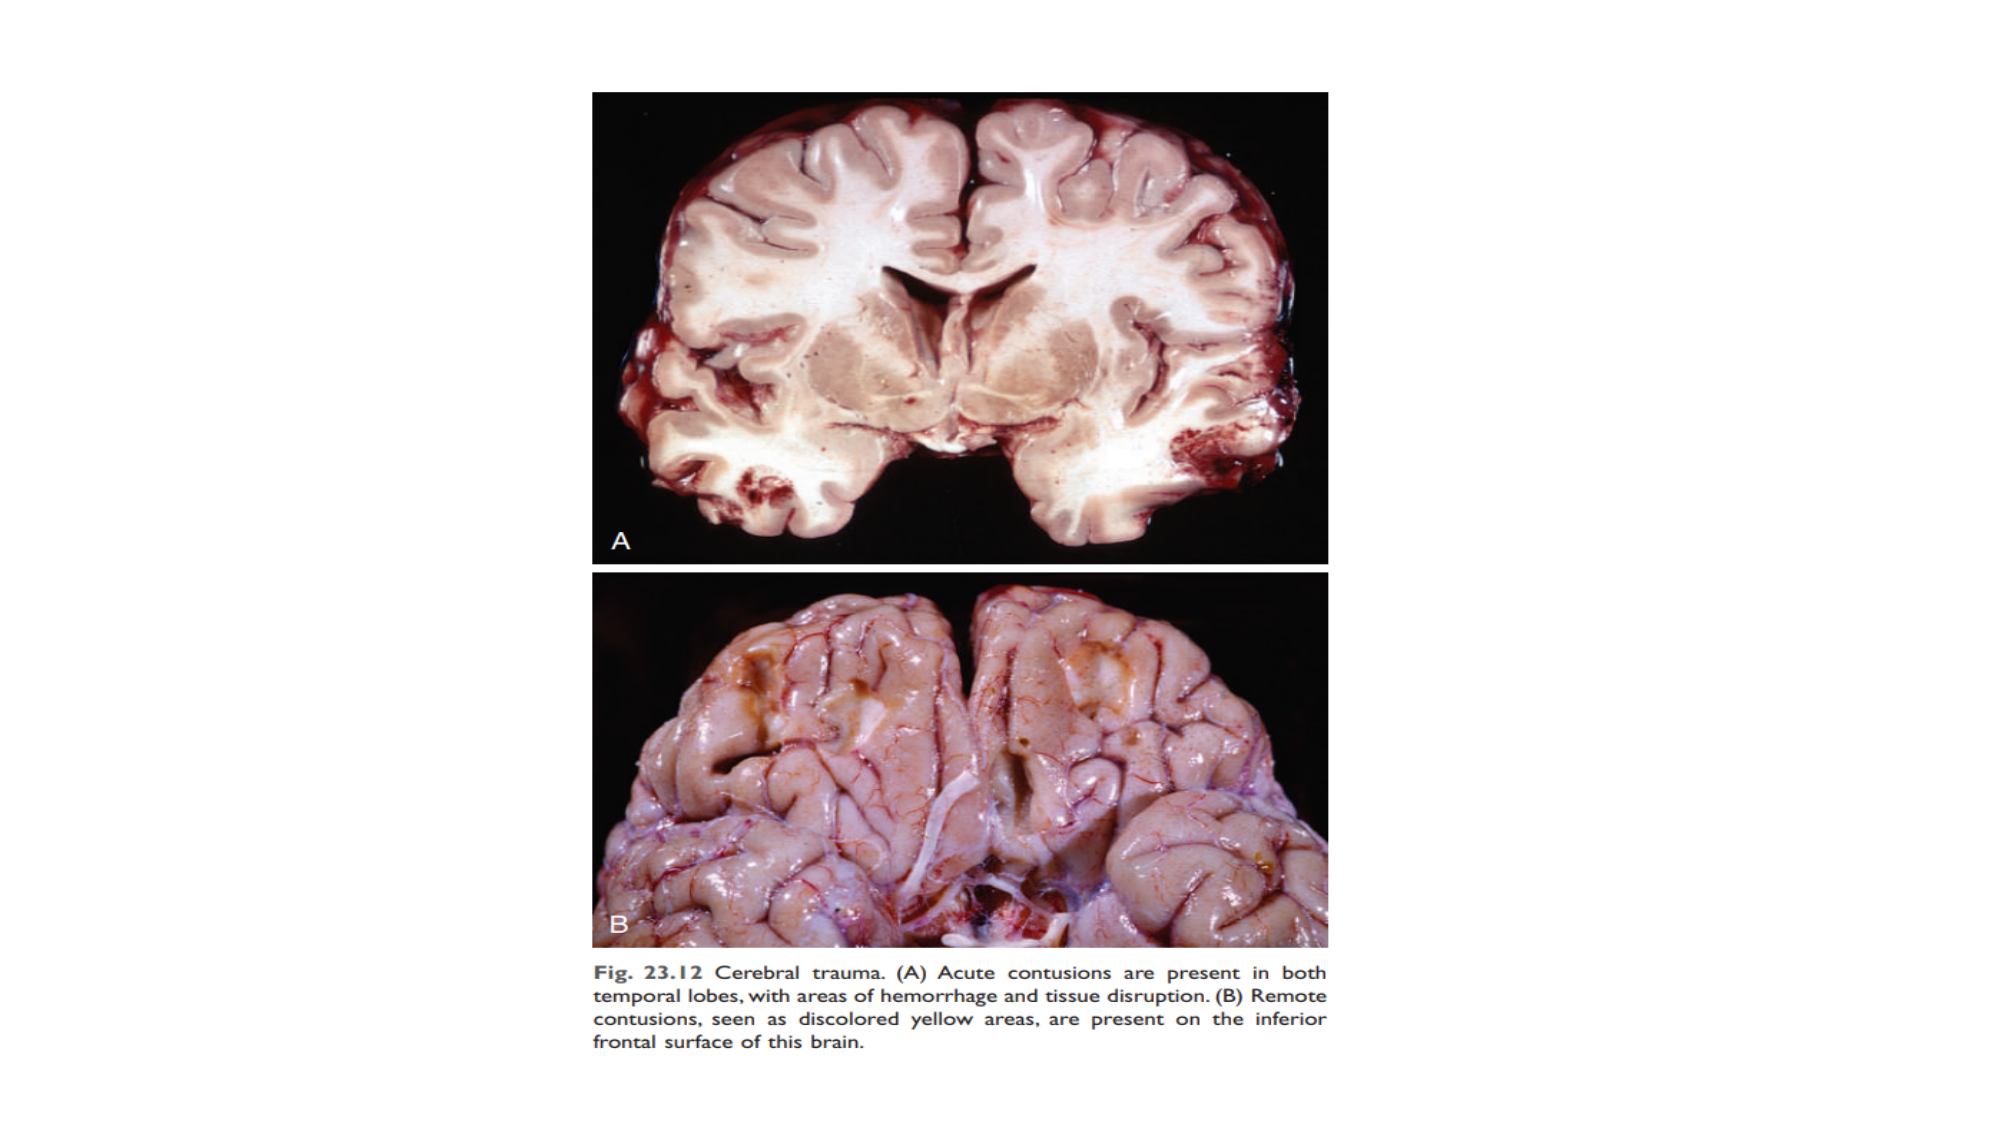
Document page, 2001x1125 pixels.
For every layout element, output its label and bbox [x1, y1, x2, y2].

list [571, 83, 1360, 1055]
